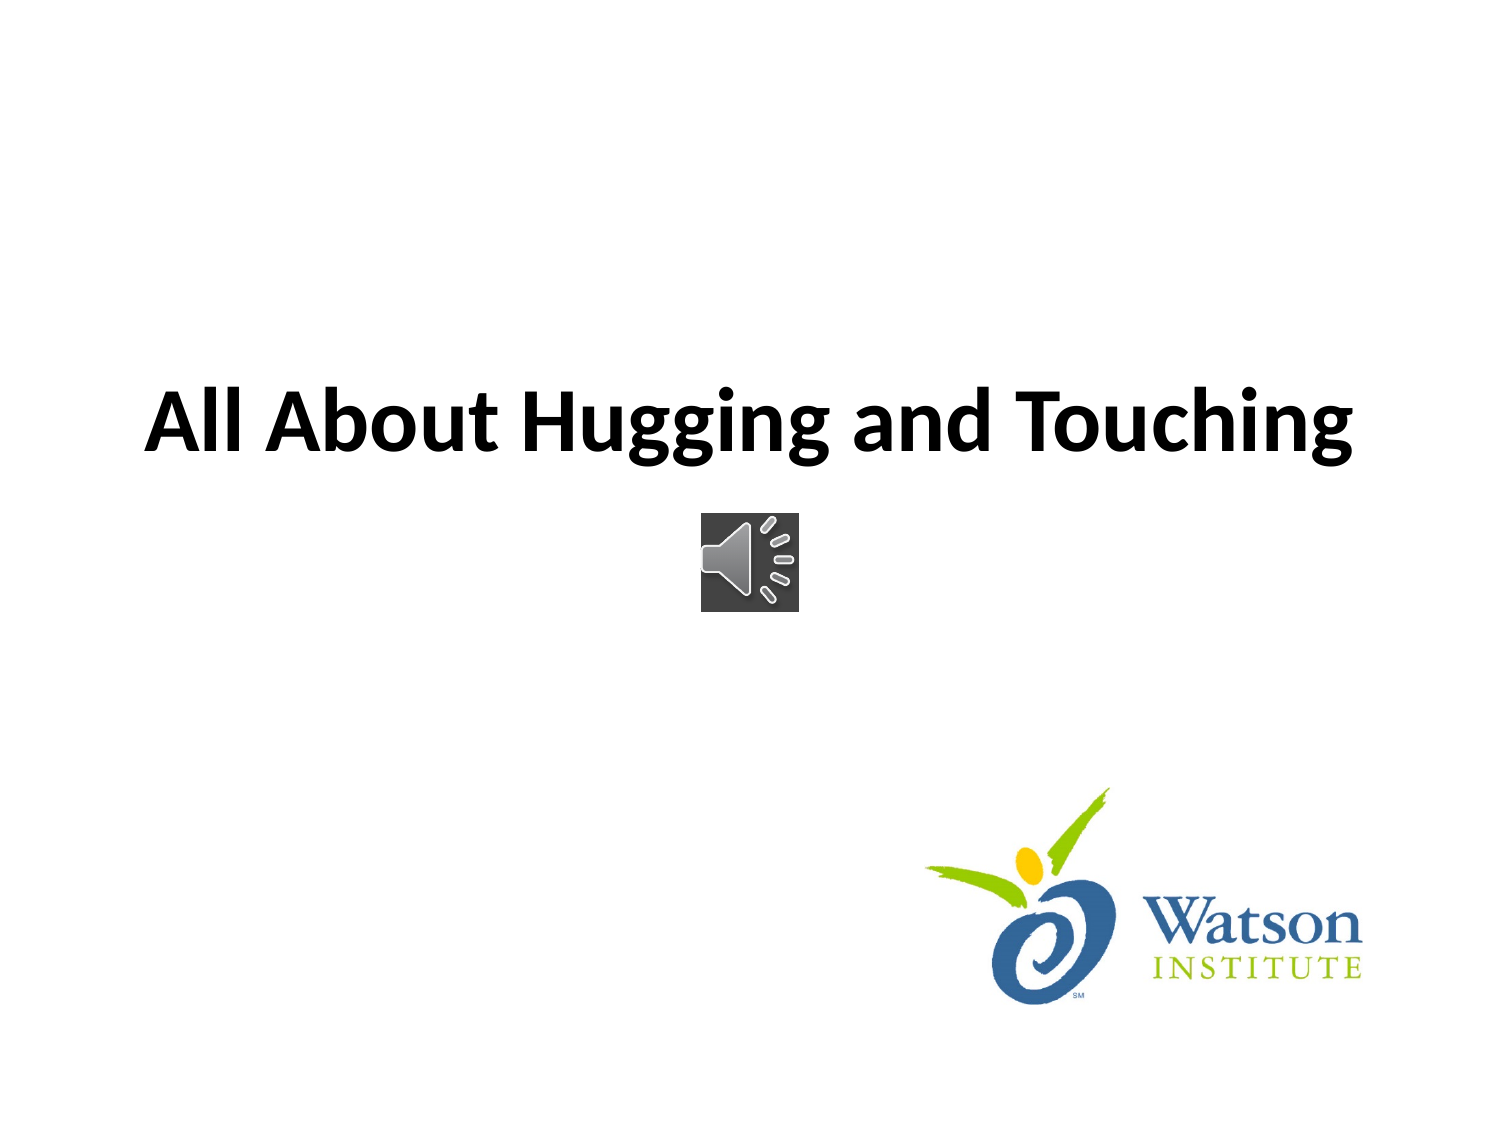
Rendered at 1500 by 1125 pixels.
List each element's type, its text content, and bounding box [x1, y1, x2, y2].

title All About Hugging and Touching [112, 349, 1388, 591]
picture [924, 787, 1363, 1005]
picture [699, 512, 801, 613]
